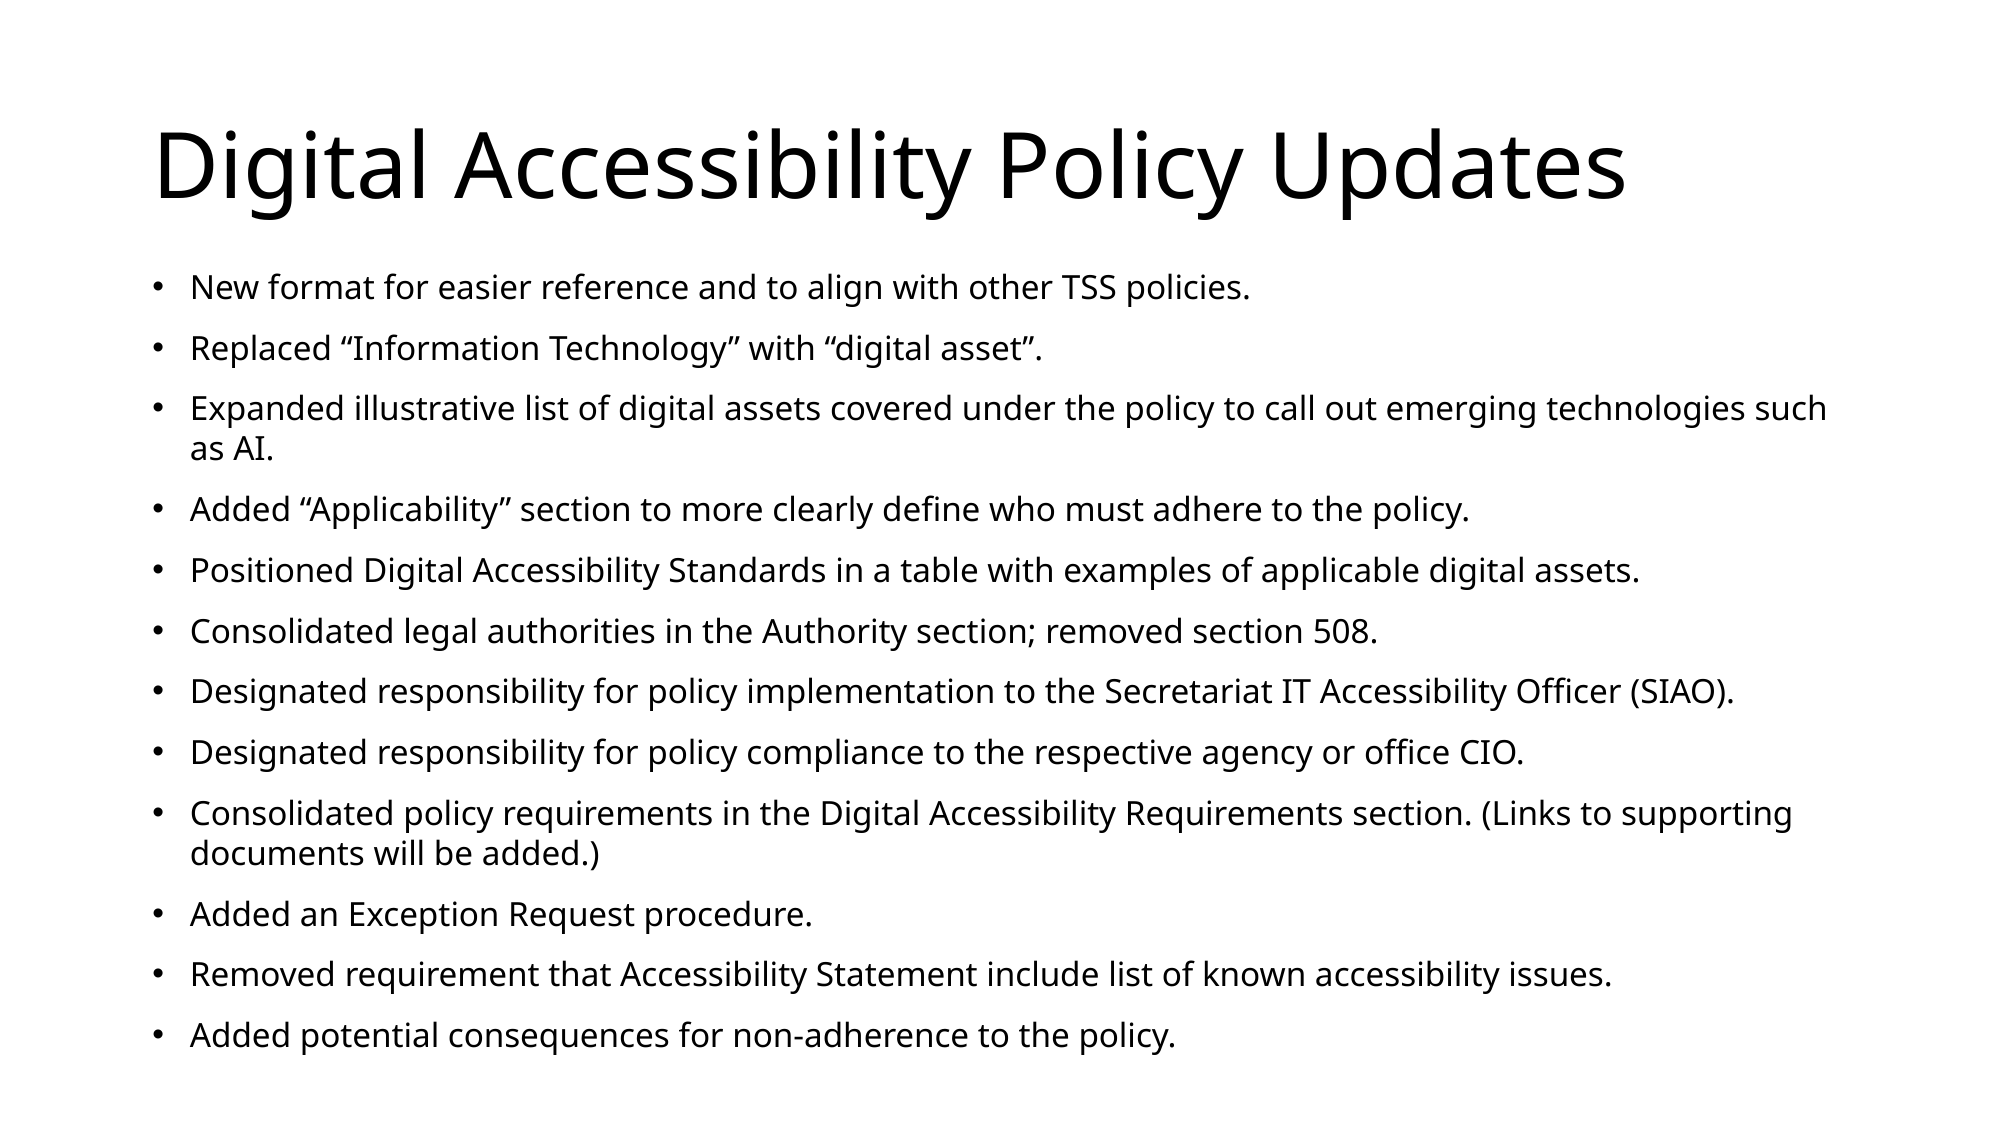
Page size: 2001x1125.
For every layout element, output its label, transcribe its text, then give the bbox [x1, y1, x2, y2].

list New format for easier reference and to align with other TSS policies. Replaced “Information Technology” with “digital asset”. Expanded illustrative list of digital assets covered under the policy to call out emerging technologies such as AI. Added “Applicability” section to more clearly define who must adhere to the policy. Positioned Digital Accessibility Standards in a table with examples of applicable digital assets. Consolidated legal authorities in the Authority section; removed section 508. Designated responsibility for policy implementation to the Secretariat IT Accessibility Officer (SIAO). Designated responsibility for policy compliance to the respective agency or office CIO. Consolidated policy requirements in the Digital Accessibility Requirements section. (Links to supporting documents will be added.) Added an Exception Request procedure. Removed requirement that Accessibility Statement include list of known accessibility issues. Added potential consequences for non-adherence to the policy. [137, 258, 1863, 1094]
title Digital Accessibility Policy Updates [137, 59, 1863, 258]
